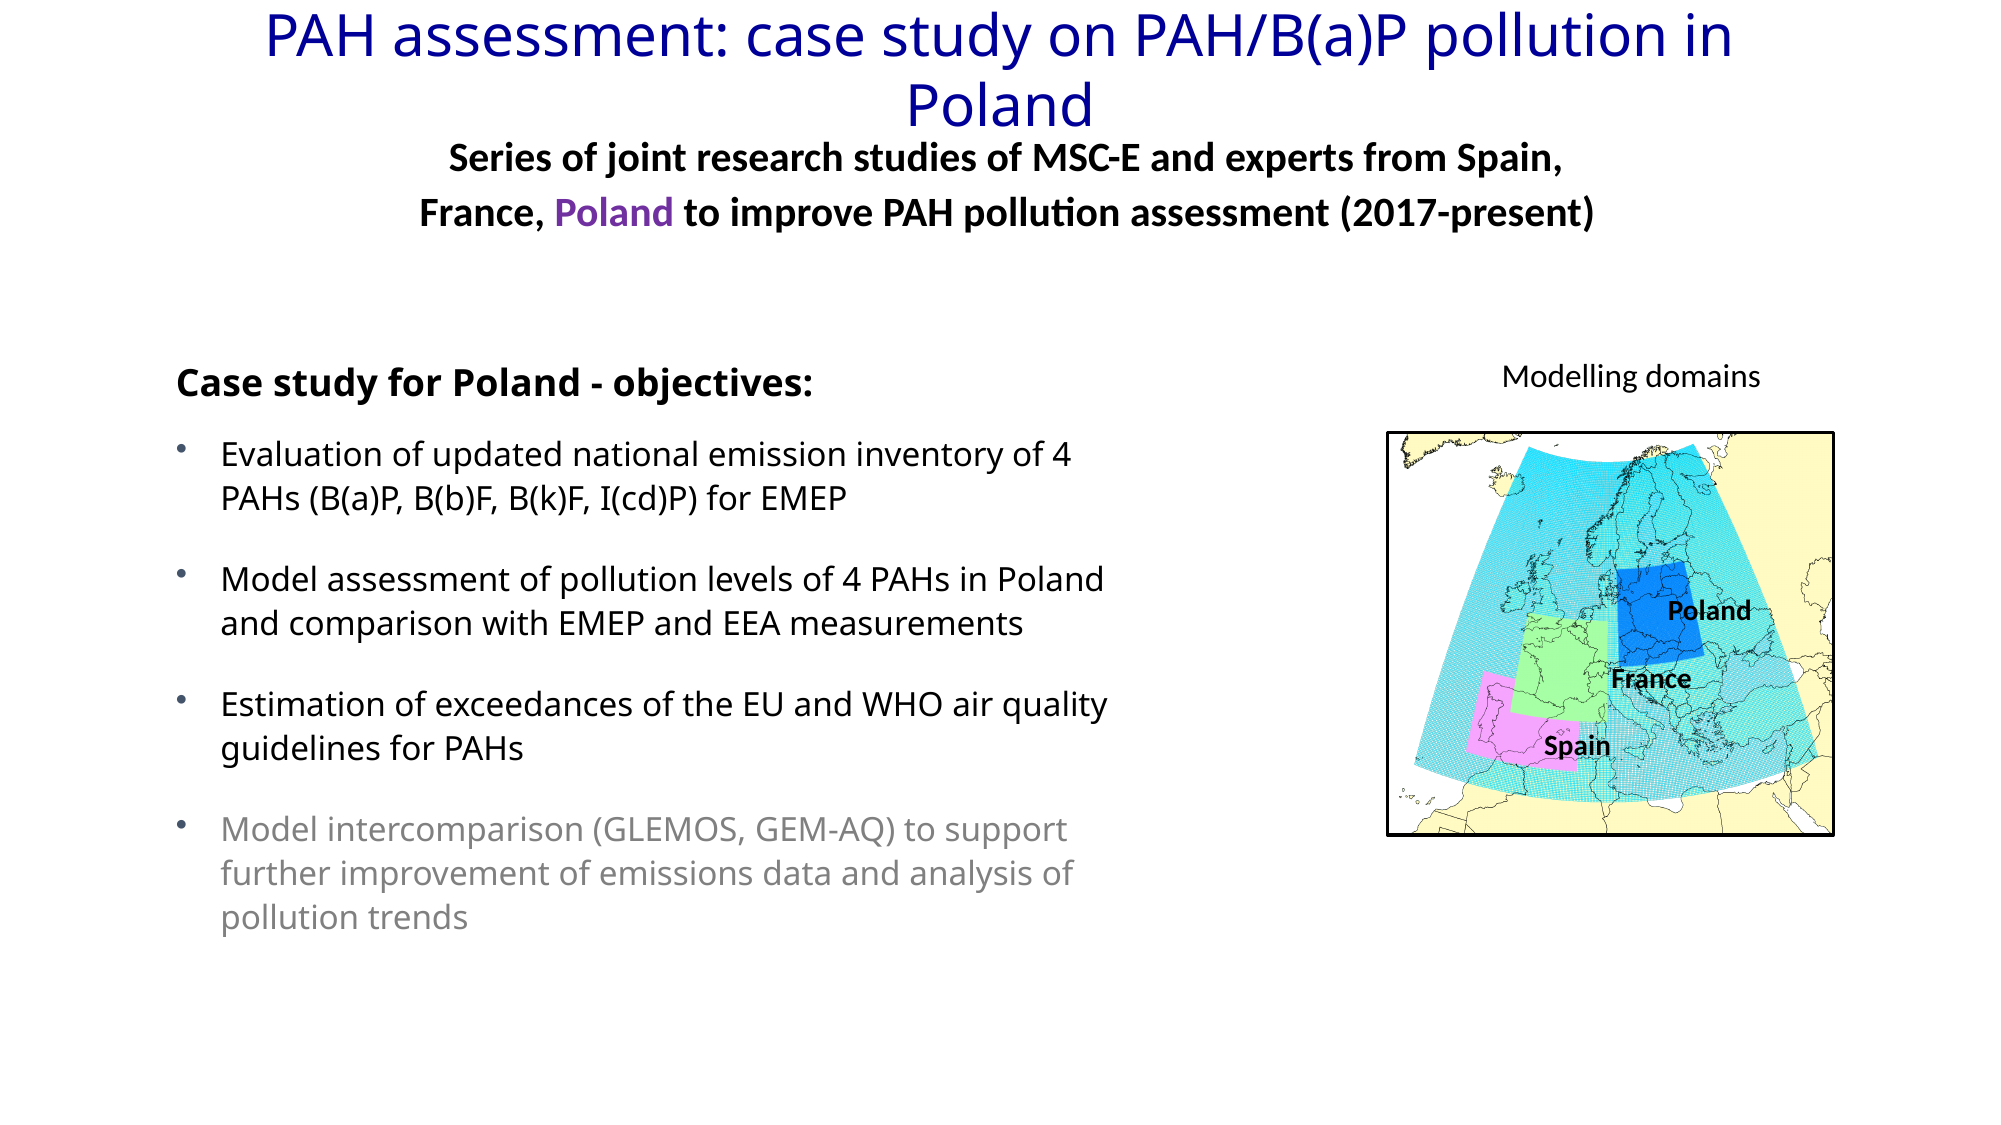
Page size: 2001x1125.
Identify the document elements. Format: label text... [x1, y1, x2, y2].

text_box PAH assessment: case study on PAH/B(a)P pollution in Poland [172, 17, 1828, 119]
text_box Series of joint research studies of MSC-E and experts from Spain, France, Poland to improve PAH pollution assessment (2017-present) [387, 117, 1613, 193]
text_box Case study for Poland - objectives: Evaluation of updated national emission inventory of 4 PAHs (B(a)P, B(b)F, B(k)F, I(cd)P) for EMEP Model assessment of pollution levels of 4 PAHs in Poland and comparison with EMEP and EEA measurements Estimation of exceedances of the EU and WHO air quality guidelines for PAHs Model intercomparison (GLEMOS, GEM-AQ) to support further improvement of emissions data and analysis of pollution trends [161, 346, 1146, 944]
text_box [1309, 346, 1954, 834]
